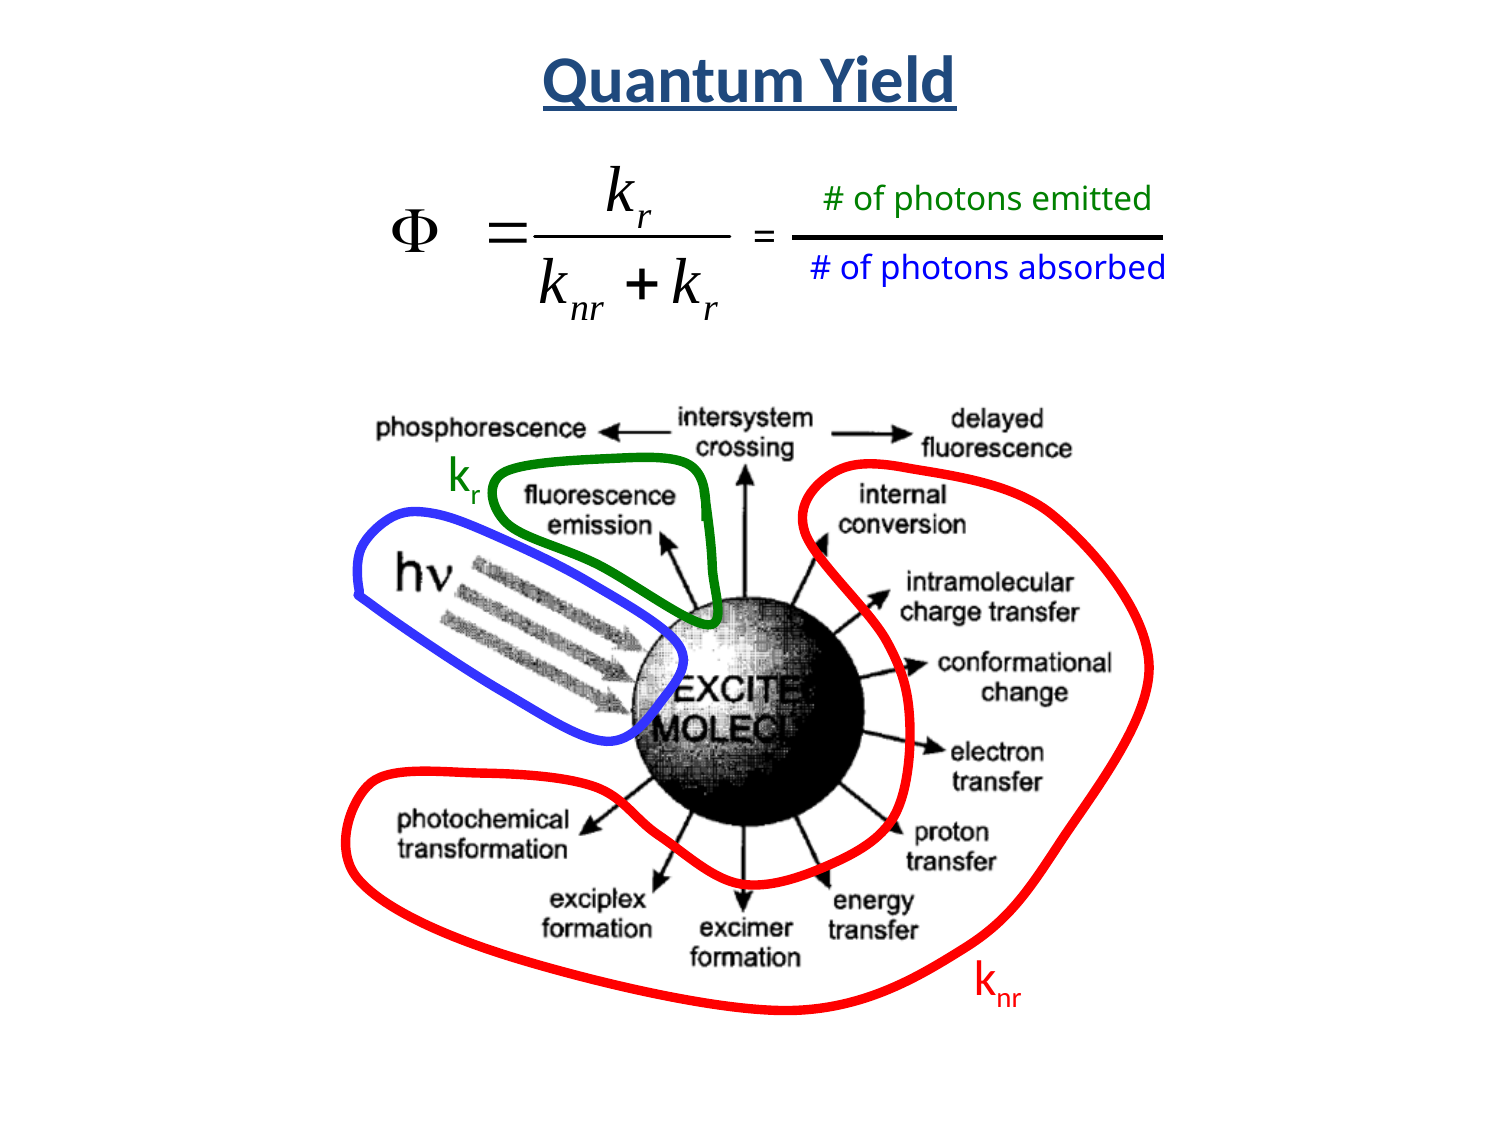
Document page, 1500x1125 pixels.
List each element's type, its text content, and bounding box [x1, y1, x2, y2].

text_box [380, 149, 794, 335]
text_box Quantum Yield [74, 0, 1425, 151]
text_box knr [958, 938, 1310, 1022]
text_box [357, 385, 1123, 980]
text_box # of photons emitted [808, 169, 1168, 225]
text_box [619, 988, 898, 1013]
text_box # of photons absorbed [798, 238, 1182, 294]
text_box Implications of Energy Gap Law [795, 238, 1158, 294]
text_box [1127, 596, 1152, 744]
text_box [343, 805, 352, 875]
